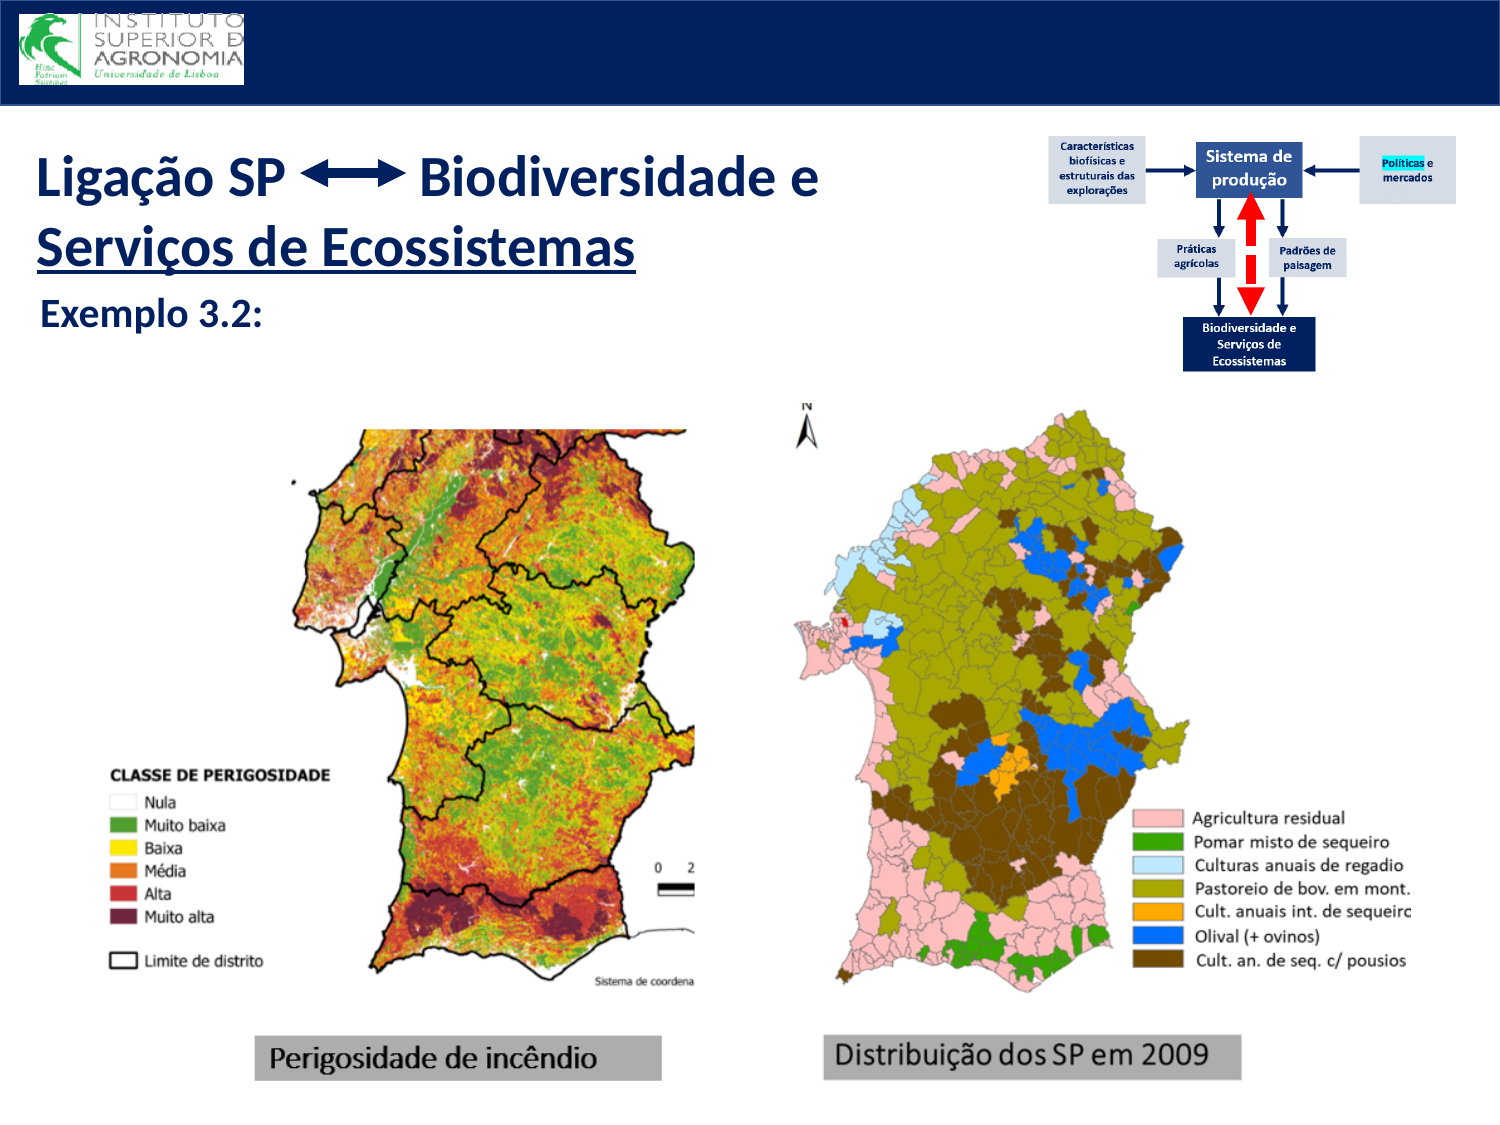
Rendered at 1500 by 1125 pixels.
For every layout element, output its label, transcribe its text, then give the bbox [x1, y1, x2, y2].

text_box [0, 0, 1500, 106]
text_box Ligação SP Biodiversidade e Serviços de Ecossistemas [21, 130, 893, 286]
picture [19, 13, 244, 85]
picture [1042, 126, 1460, 383]
picture [89, 403, 1411, 1091]
text_box Exemplo 3.2: [25, 278, 346, 343]
